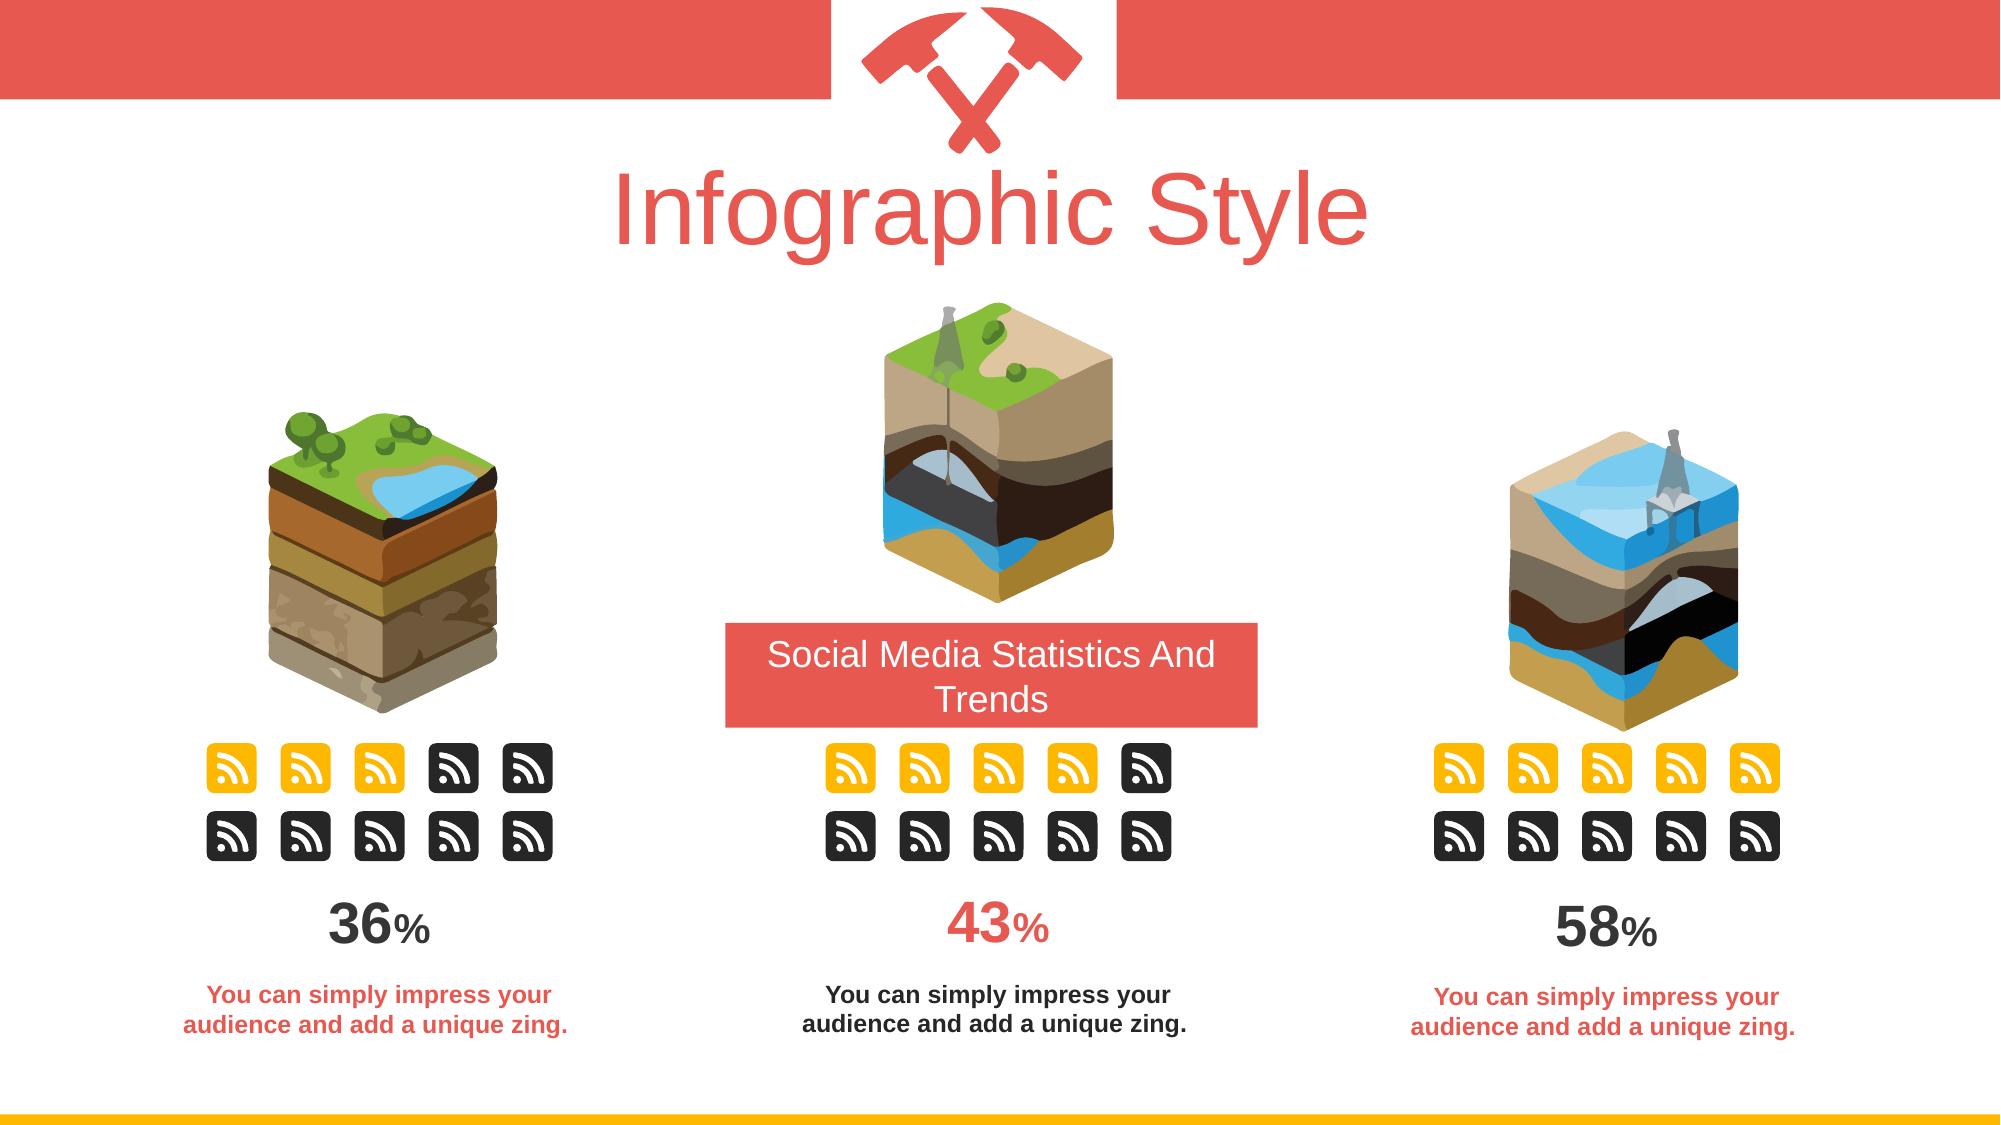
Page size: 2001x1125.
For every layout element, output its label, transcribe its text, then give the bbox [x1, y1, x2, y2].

text_box [1656, 811, 1707, 862]
picture [268, 411, 498, 715]
text_box 36% [302, 878, 457, 963]
text_box You can simply impress your audience and add a unique zing. [786, 970, 1210, 1046]
text_box [502, 811, 553, 862]
text_box [899, 743, 950, 794]
text_box You can simply impress your audience and add a unique zing. [168, 971, 592, 1046]
text_box [1729, 811, 1780, 862]
text_box [1508, 811, 1559, 862]
text_box [280, 743, 331, 794]
text_box [973, 811, 1024, 862]
text_box [354, 743, 405, 794]
text_box [1121, 811, 1172, 862]
text_box [1434, 811, 1485, 862]
text_box [825, 743, 876, 794]
text_box [1582, 811, 1633, 862]
text_box [1656, 743, 1707, 794]
text_box Social Media Statistics And Trends [725, 622, 1258, 728]
text_box [1508, 743, 1559, 794]
text_box [1047, 811, 1098, 862]
text_box [825, 811, 876, 862]
text_box [1047, 743, 1098, 794]
list Infographic Style [42, 153, 1941, 273]
text_box [428, 743, 479, 794]
text_box 58% [1530, 880, 1684, 966]
picture [883, 302, 1114, 604]
text_box [1121, 743, 1172, 794]
picture [1507, 429, 1739, 732]
text_box [973, 743, 1024, 794]
text_box [354, 811, 405, 862]
text_box [1729, 743, 1780, 794]
text_box [206, 811, 257, 862]
text_box [1582, 743, 1633, 794]
text_box You can simply impress your audience and add a unique zing. [1395, 972, 1819, 1048]
text_box [280, 811, 331, 862]
text_box [428, 811, 479, 862]
text_box [502, 743, 553, 794]
text_box [1434, 743, 1485, 794]
text_box [206, 743, 257, 794]
text_box [899, 811, 950, 862]
text_box 43% [921, 876, 1076, 962]
